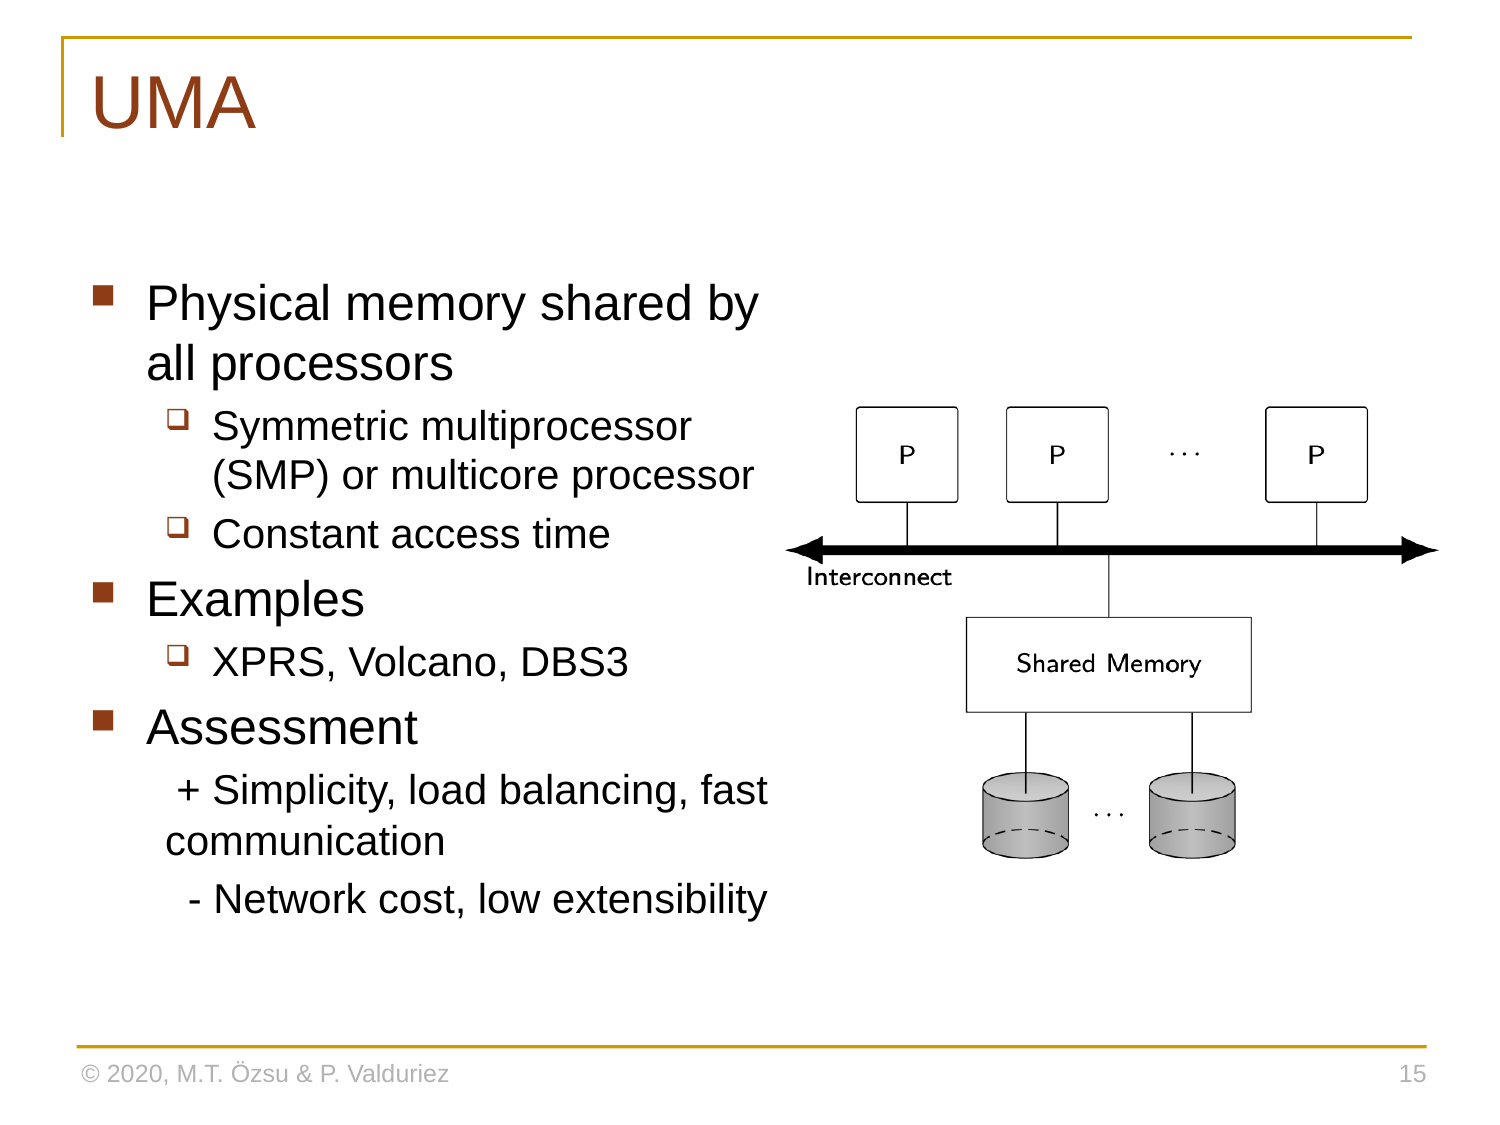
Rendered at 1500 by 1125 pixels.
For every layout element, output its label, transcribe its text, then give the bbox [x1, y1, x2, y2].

slide_number 15 [1104, 1042, 1442, 1103]
picture [770, 396, 1465, 879]
title UMA [74, 45, 1426, 233]
footer © 2020, M.T. Özsu & P. Valduriez [66, 1042, 573, 1103]
list Physical memory shared by all processors Symmetric multiprocessor (SMP) or multicore processor Constant access time Examples XPRS, Volcano, DBS3 Assessment + Simplicity, load balancing, fast communication - Network cost, low extensibility [74, 262, 798, 1024]
